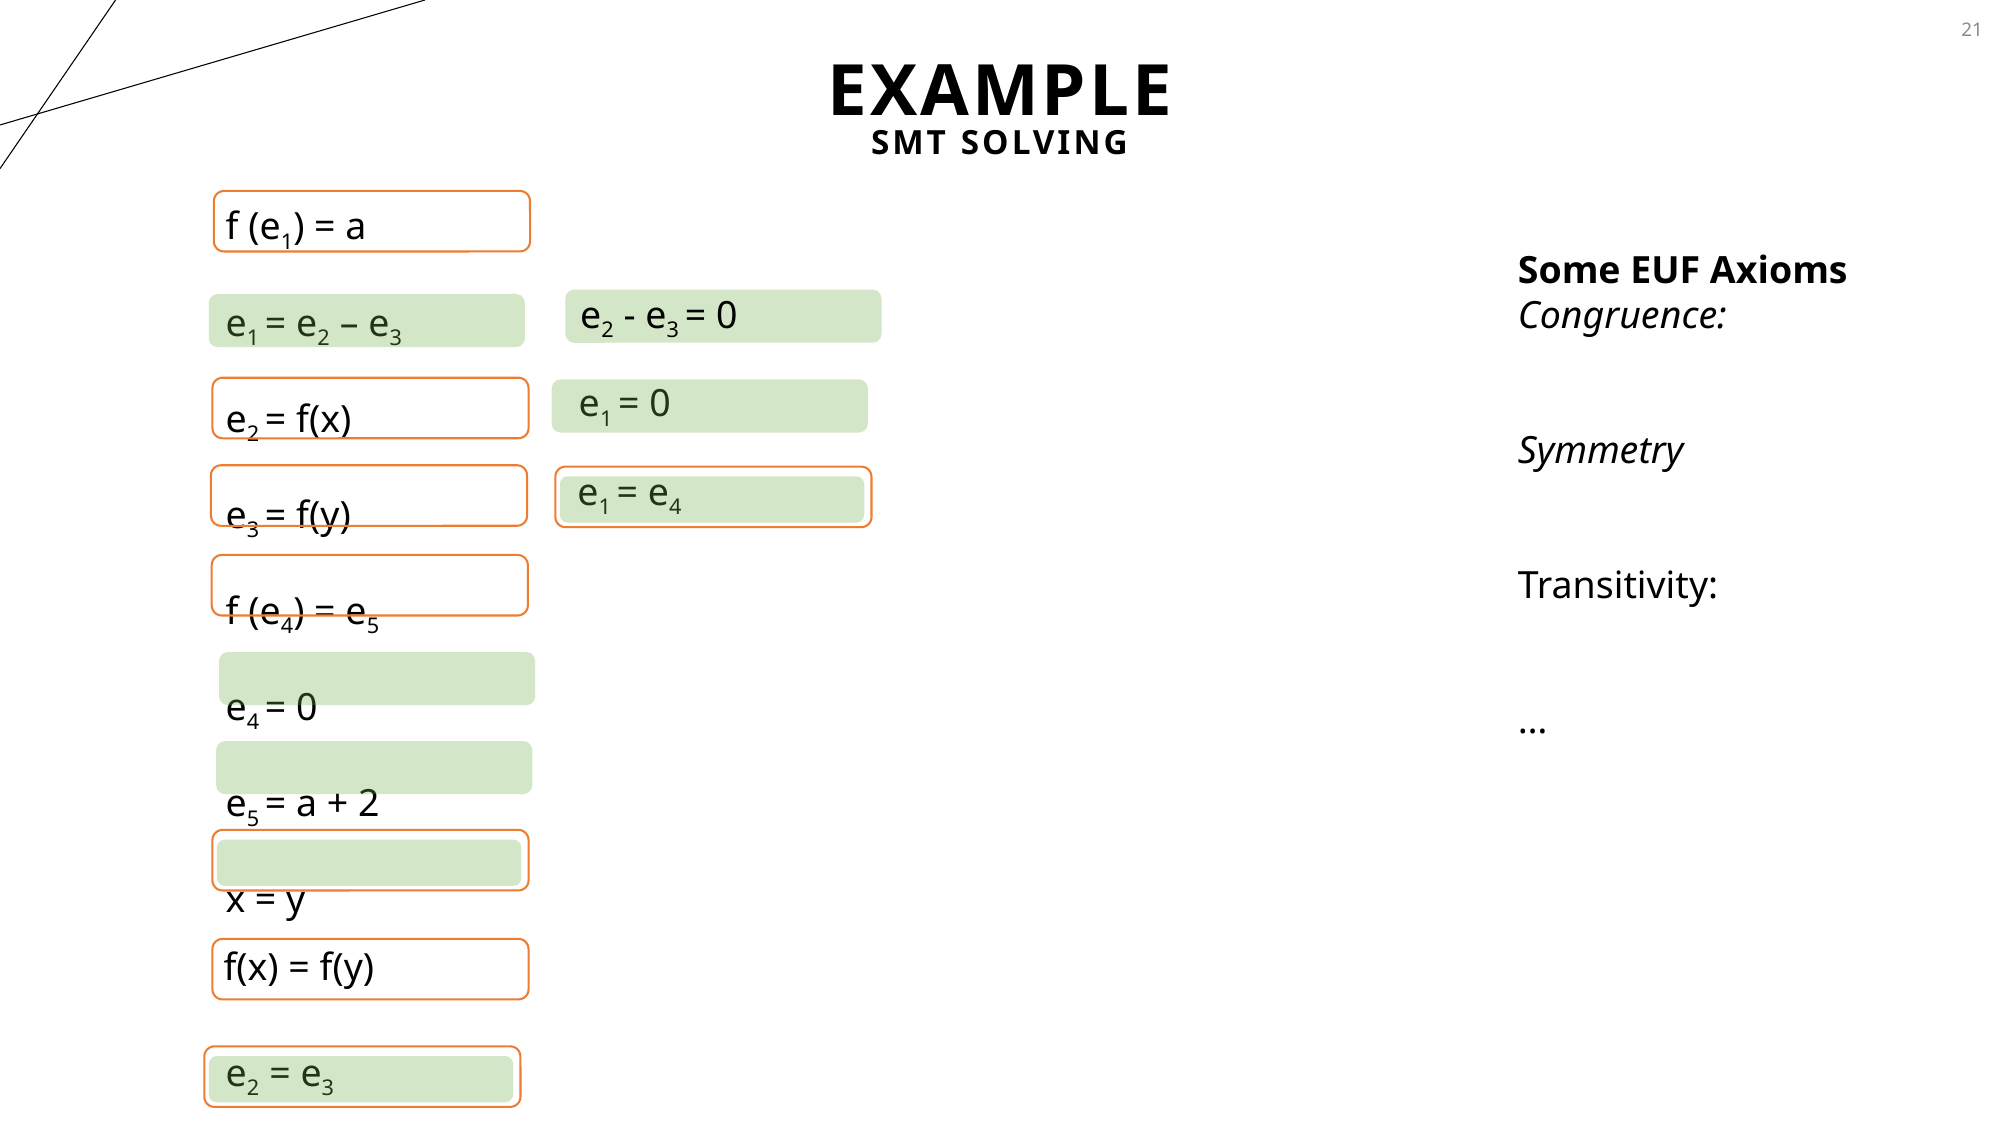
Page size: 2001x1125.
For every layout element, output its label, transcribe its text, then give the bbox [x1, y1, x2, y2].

text_box [564, 288, 883, 344]
title Example [1, 0, 1999, 202]
text_box [218, 650, 537, 707]
text_box [210, 553, 529, 617]
text_box [550, 378, 869, 434]
text_box SMT Solving [1, 34, 1998, 253]
text_box [211, 828, 530, 892]
text_box [215, 739, 534, 796]
text_box [203, 1045, 522, 1108]
text_box [554, 465, 873, 529]
text_box [211, 937, 530, 1001]
text_box [212, 189, 532, 253]
text_box [211, 376, 530, 440]
text_box [209, 464, 529, 527]
text_box [207, 292, 526, 349]
text_box [558, 475, 866, 524]
text_box [207, 1054, 515, 1104]
text_box [215, 838, 523, 887]
